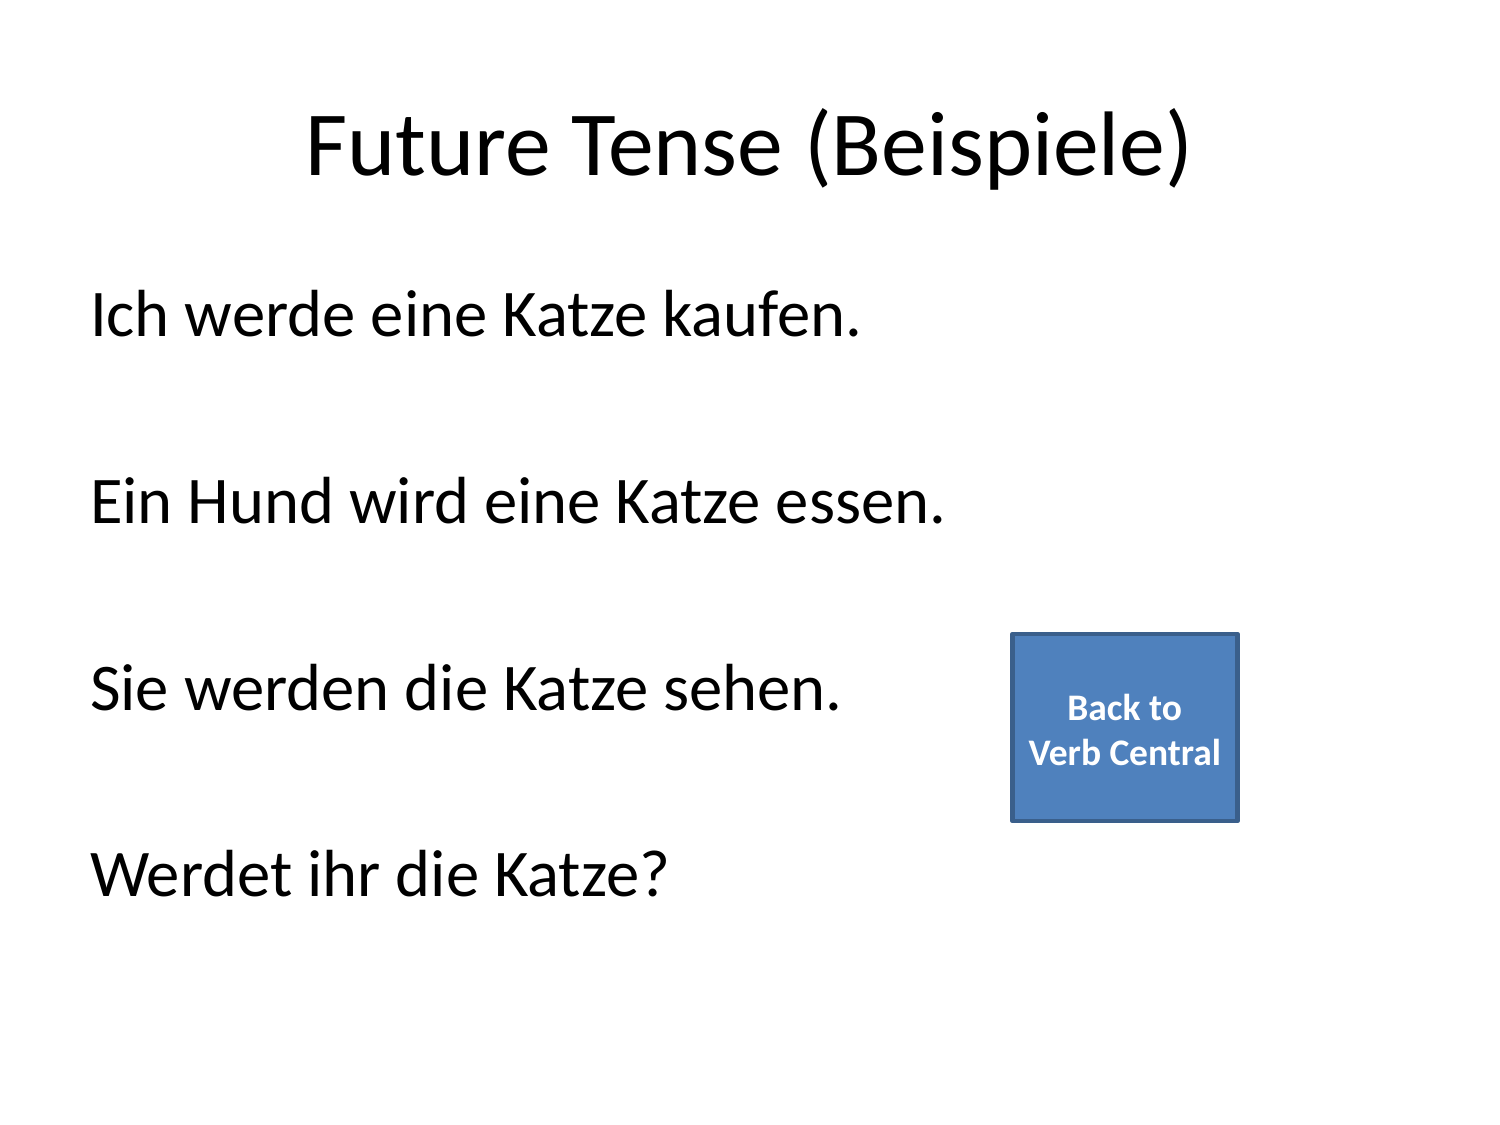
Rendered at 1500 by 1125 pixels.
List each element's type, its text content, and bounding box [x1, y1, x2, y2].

text_box Back to Verb Central [1010, 632, 1240, 823]
title Future Tense (Beispiele) [75, 45, 1425, 233]
list Ich werde eine Katze kaufen. Ein Hund wird eine Katze essen. Sie werden die Katze sehen. Werdet ihr die Katze? [75, 262, 1425, 1005]
